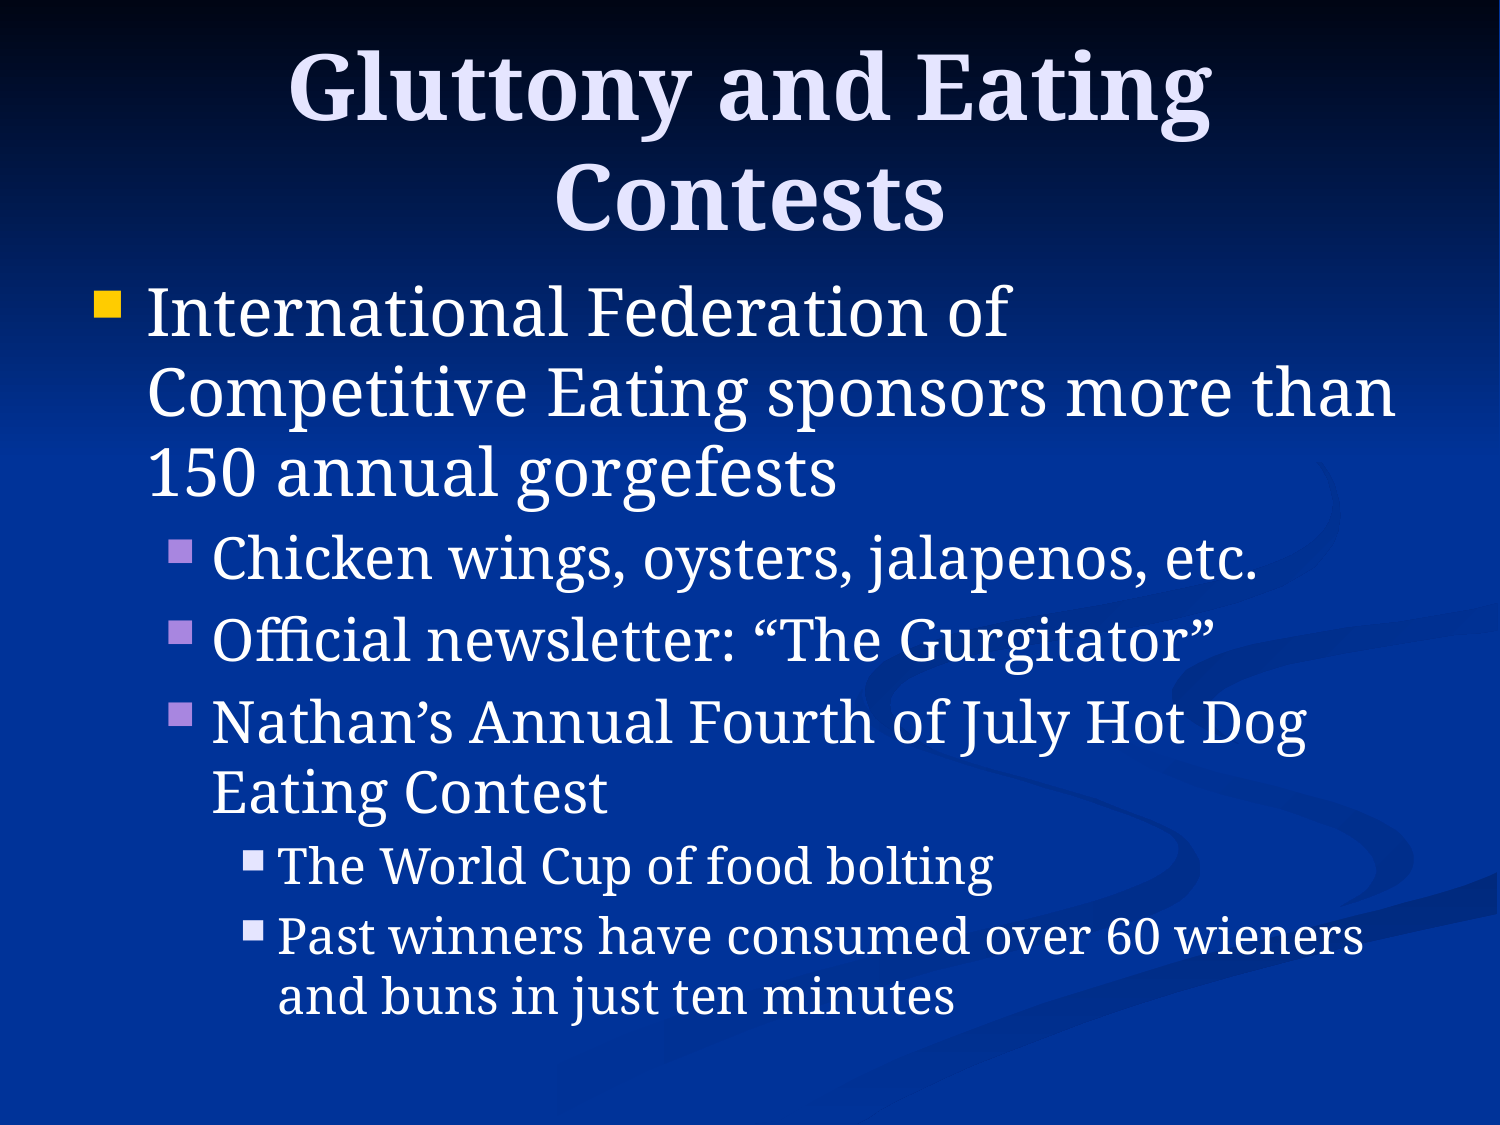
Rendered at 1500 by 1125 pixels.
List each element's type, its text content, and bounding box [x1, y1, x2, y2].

title Gluttony and Eating Contests [74, 44, 1426, 233]
list International Federation of Competitive Eating sponsors more than 150 annual gorgefests Chicken wings, oysters, jalapenos, etc. Official newsletter: “The Gurgitator” Nathan’s Annual Fourth of July Hot Dog Eating Contest The World Cup of food bolting Past winners have consumed over 60 wieners and buns in just ten minutes [74, 262, 1426, 1006]
